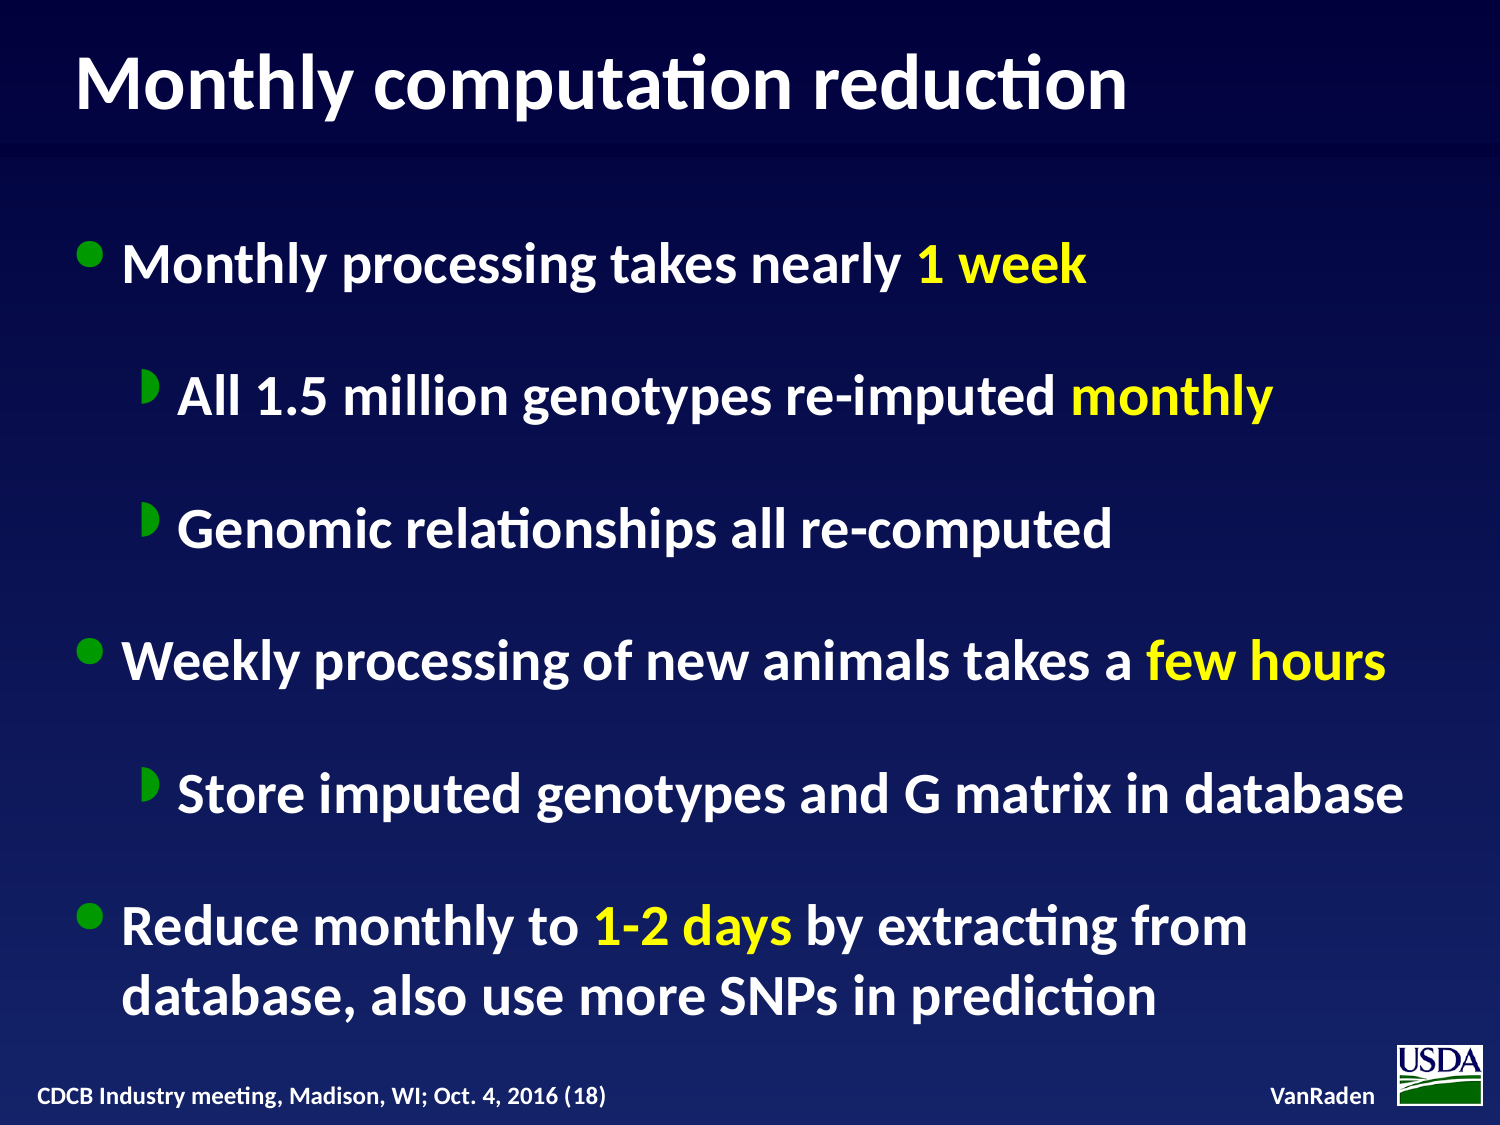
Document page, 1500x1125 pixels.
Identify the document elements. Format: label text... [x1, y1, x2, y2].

title Monthly computation reduction [74, 29, 1425, 127]
picture [1397, 1045, 1483, 1106]
list Monthly processing takes nearly 1 week All 1.5 million genotypes re-imputed monthly Genomic relationships all re-computed Weekly processing of new animals takes a few hours Store imputed genotypes and G matrix in database Reduce monthly to 1-2 days by extracting from database, also use more SNPs in prediction [74, 224, 1425, 1036]
